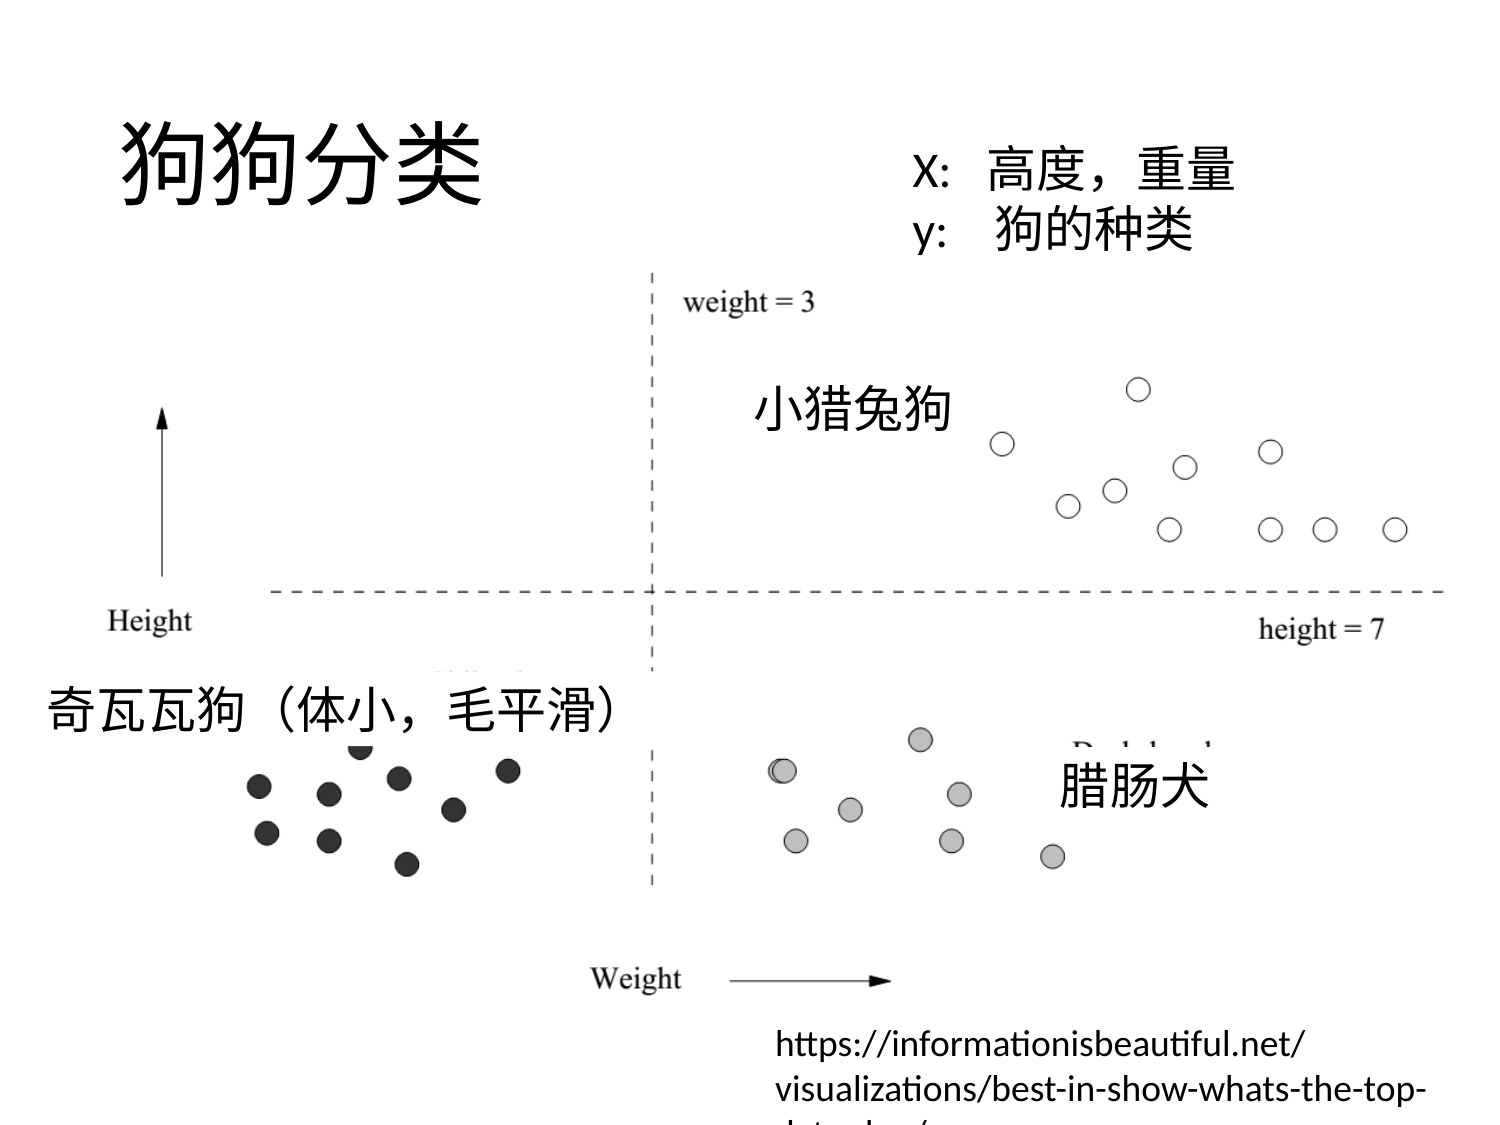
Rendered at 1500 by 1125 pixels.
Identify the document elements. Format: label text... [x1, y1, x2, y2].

text_box https://informationisbeautiful.net/visualizations/best-in-show-whats-the-top-data-dog/ [760, 1012, 1500, 1125]
text_box X: 高度，重量 y: 狗的种类 [897, 130, 1252, 247]
text_box 奇瓦瓦狗（体小，毛平滑） [31, 671, 78, 747]
title 狗狗分类 [103, 59, 1397, 247]
picture [78, 247, 1472, 1005]
